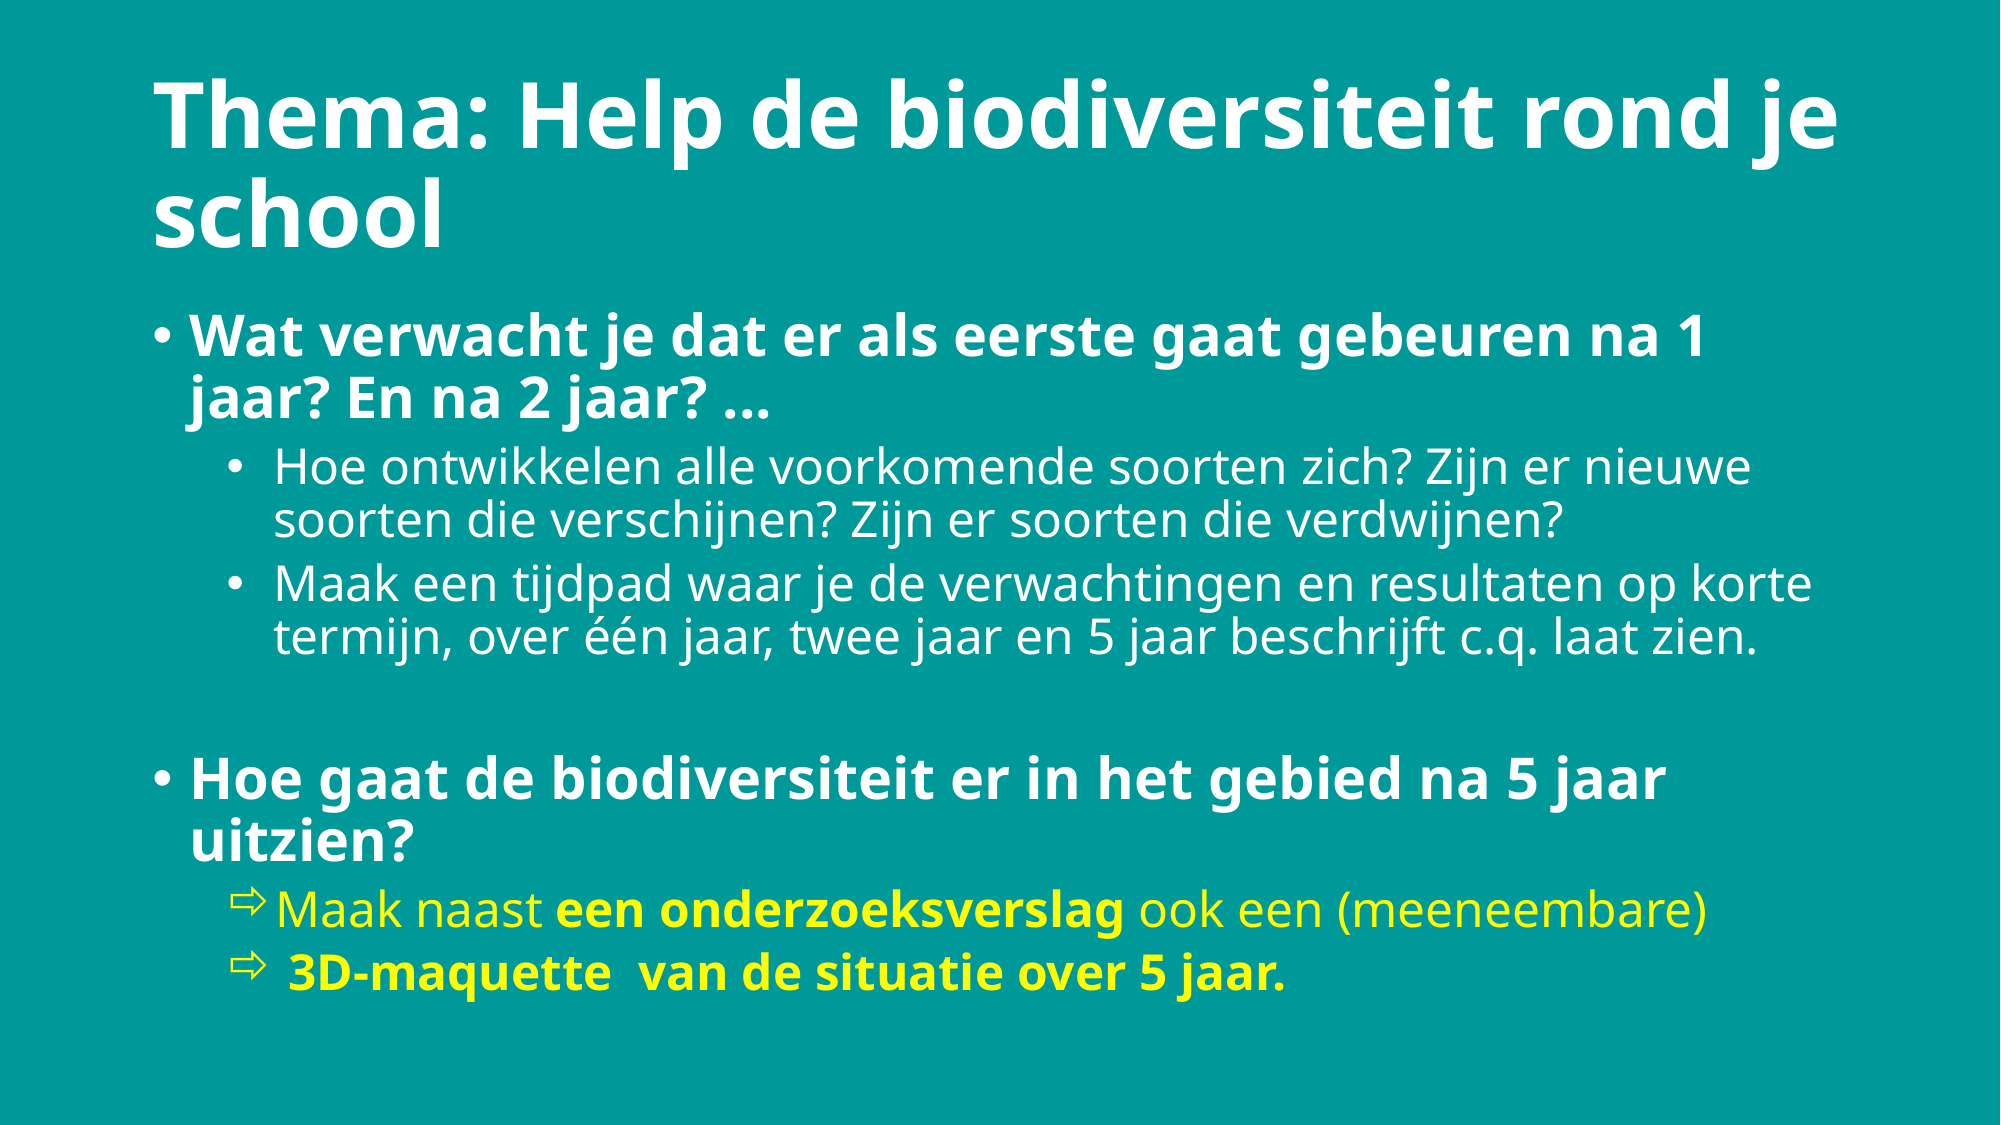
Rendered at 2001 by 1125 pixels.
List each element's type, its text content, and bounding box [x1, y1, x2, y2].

list Wat verwacht je dat er als eerste gaat gebeuren na 1 jaar? En na 2 jaar? ... Hoe ontwikkelen alle voorkomende soorten zich? Zijn er nieuwe soorten die verschijnen? Zijn er soorten die verdwijnen? Maak een tijdpad waar je de verwachtingen en resultaten op korte termijn, over één jaar, twee jaar en 5 jaar beschrijft c.q. laat zien. Hoe gaat de biodiversiteit er in het gebied na 5 jaar uitzien? Maak naast een onderzoeksverslag ook een (meeneembare) 3D-maquette van de situatie over 5 jaar. [137, 299, 1863, 1014]
title Thema: Help de biodiversiteit rond je school [137, 59, 1863, 278]
